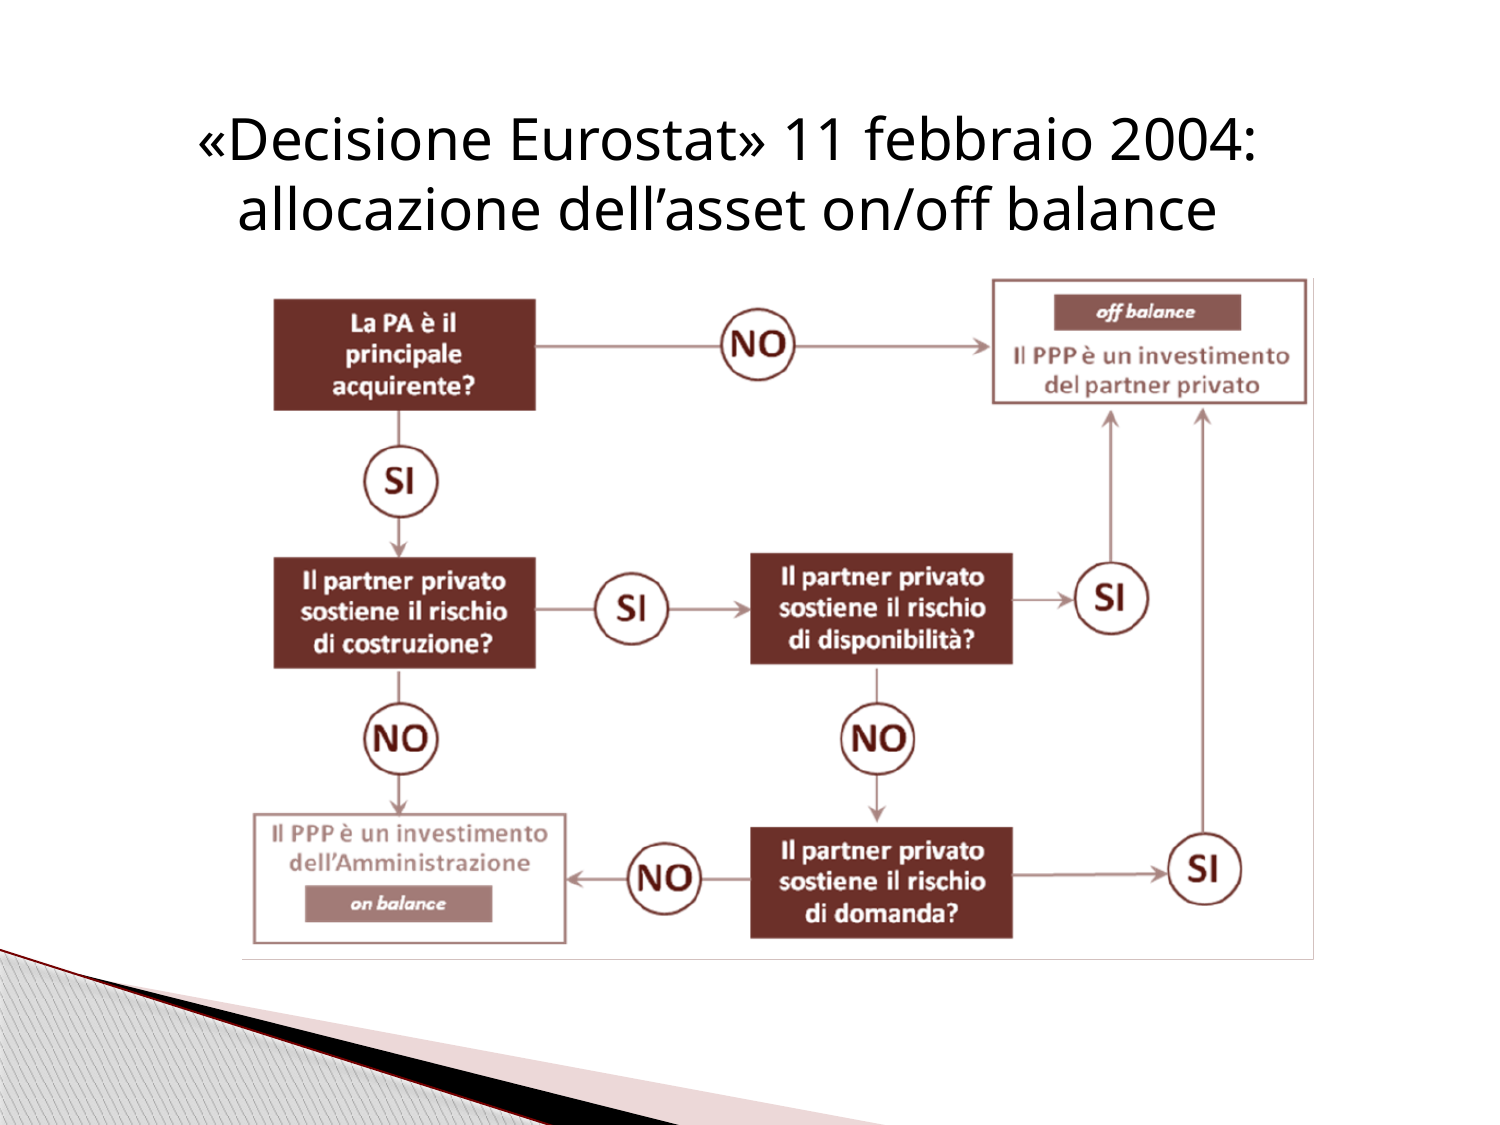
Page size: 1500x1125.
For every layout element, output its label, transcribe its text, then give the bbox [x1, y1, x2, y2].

title «Decisione Eurostat» 11 febbraio 2004: allocazione dell’asset on/off balance [53, 78, 1404, 266]
picture [241, 278, 1315, 960]
